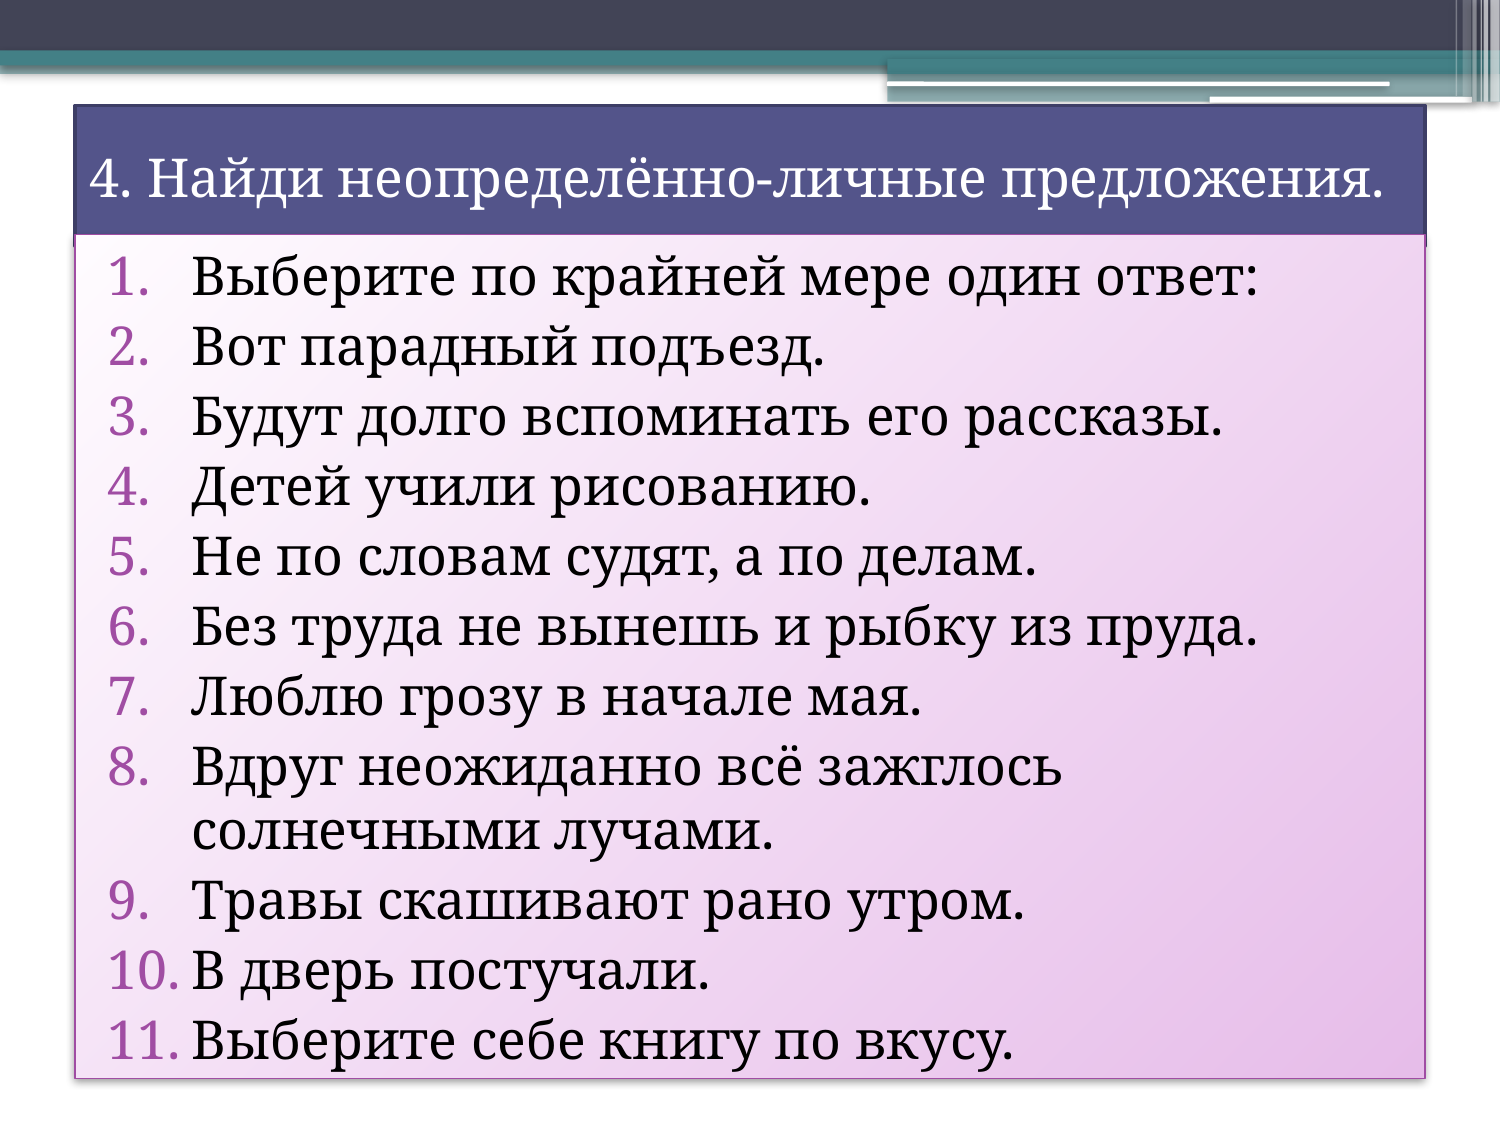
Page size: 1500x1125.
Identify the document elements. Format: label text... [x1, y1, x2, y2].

title 4. Найди неопределённо-личные предложения. [73, 104, 1427, 234]
list Выберите по крайней мере один ответ: Вот парадный подъезд. Будут долго вспоминать его рассказы. Детей учили рисованию. Не по словам судят, а по делам. Без труда не вынешь и рыбку из пруда. Люблю грозу в начале мая. Вдруг неожиданно всё зажглось солнечными лучами. Травы скашивают рано утром. В дверь постучали. Выберите себе книгу по вкусу. [74, 234, 1426, 1079]
